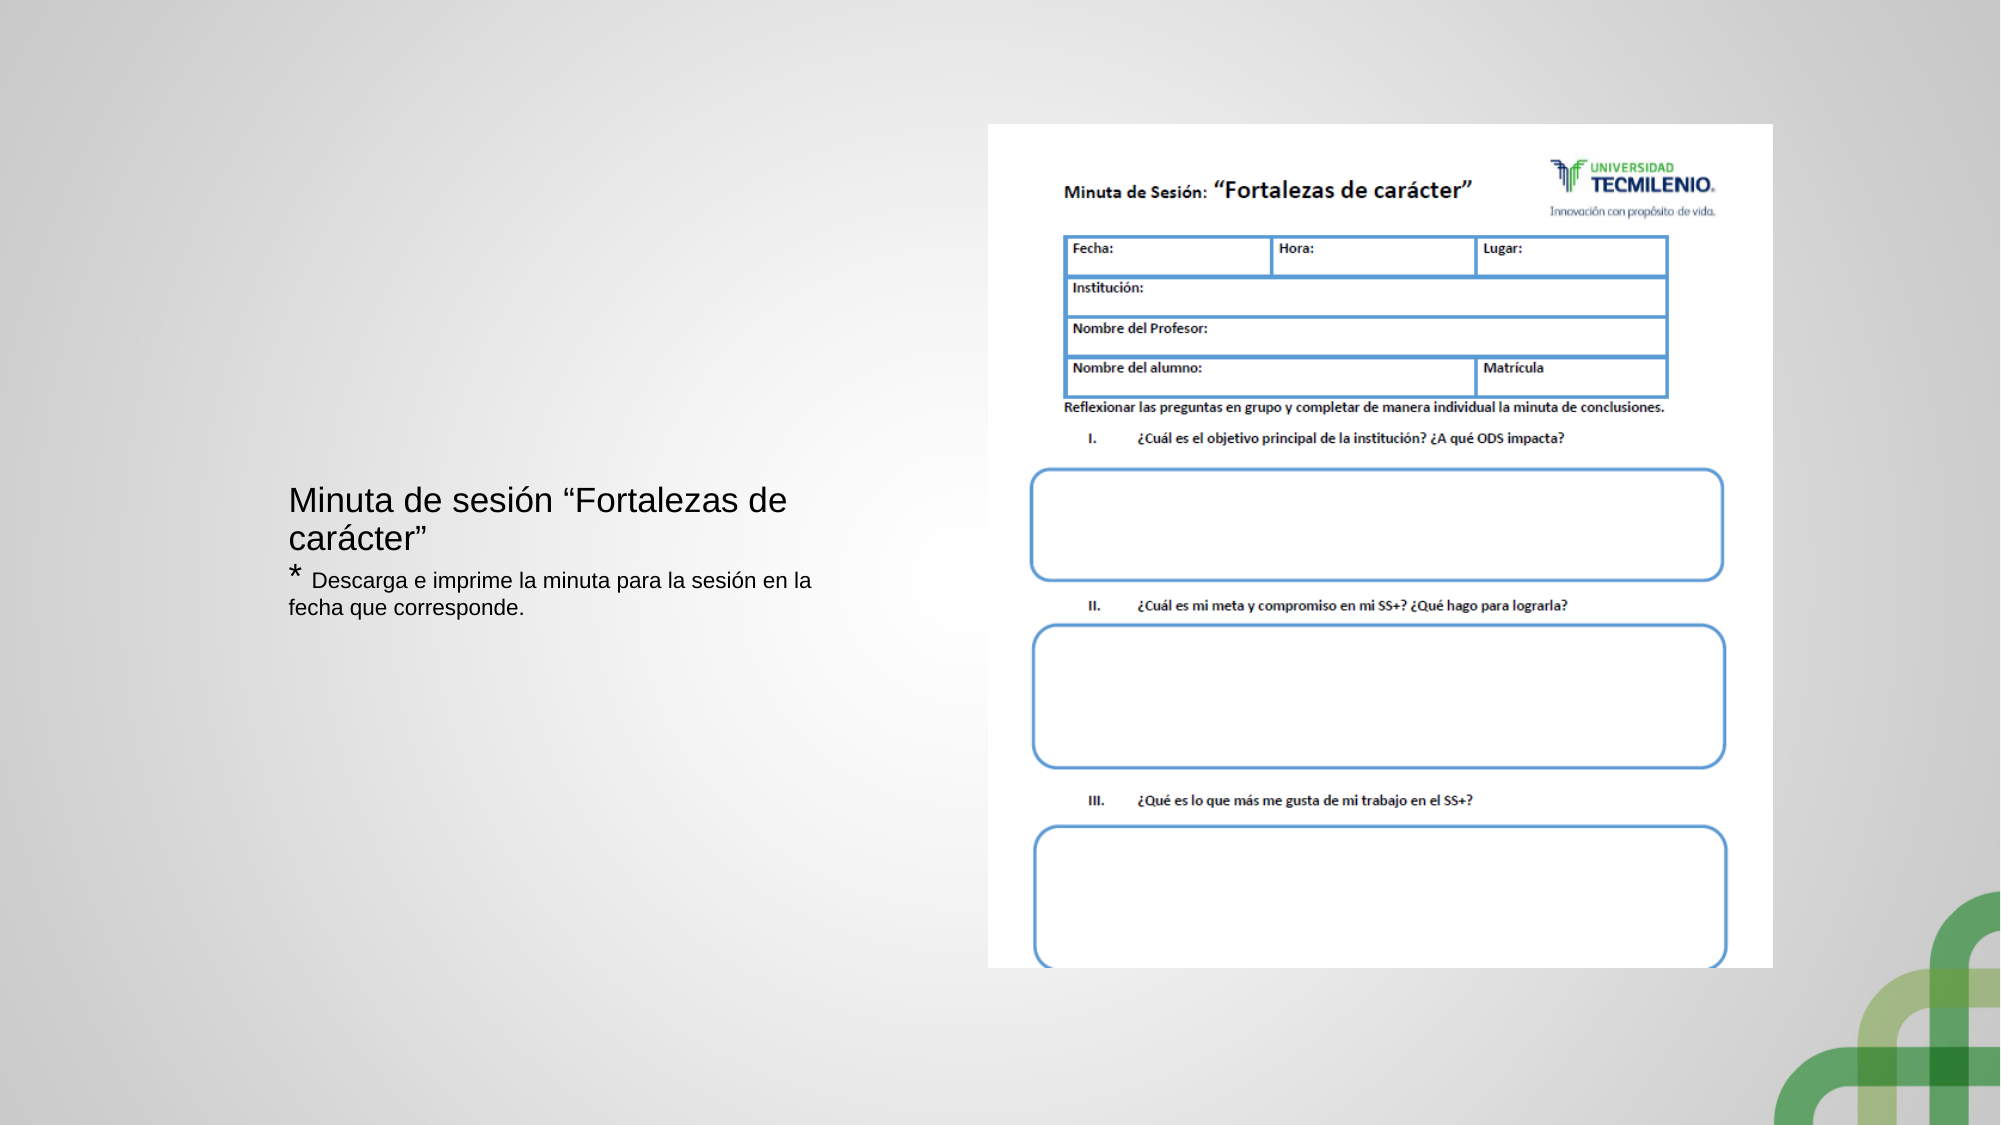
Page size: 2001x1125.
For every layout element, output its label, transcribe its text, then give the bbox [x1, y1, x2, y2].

title Minuta de sesión “Fortalezas de carácter” * Descarga e imprime la minuta para la sesión en la fecha que corresponde. [273, 437, 844, 655]
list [988, 124, 1773, 968]
picture [0, 0, 2001, 1125]
